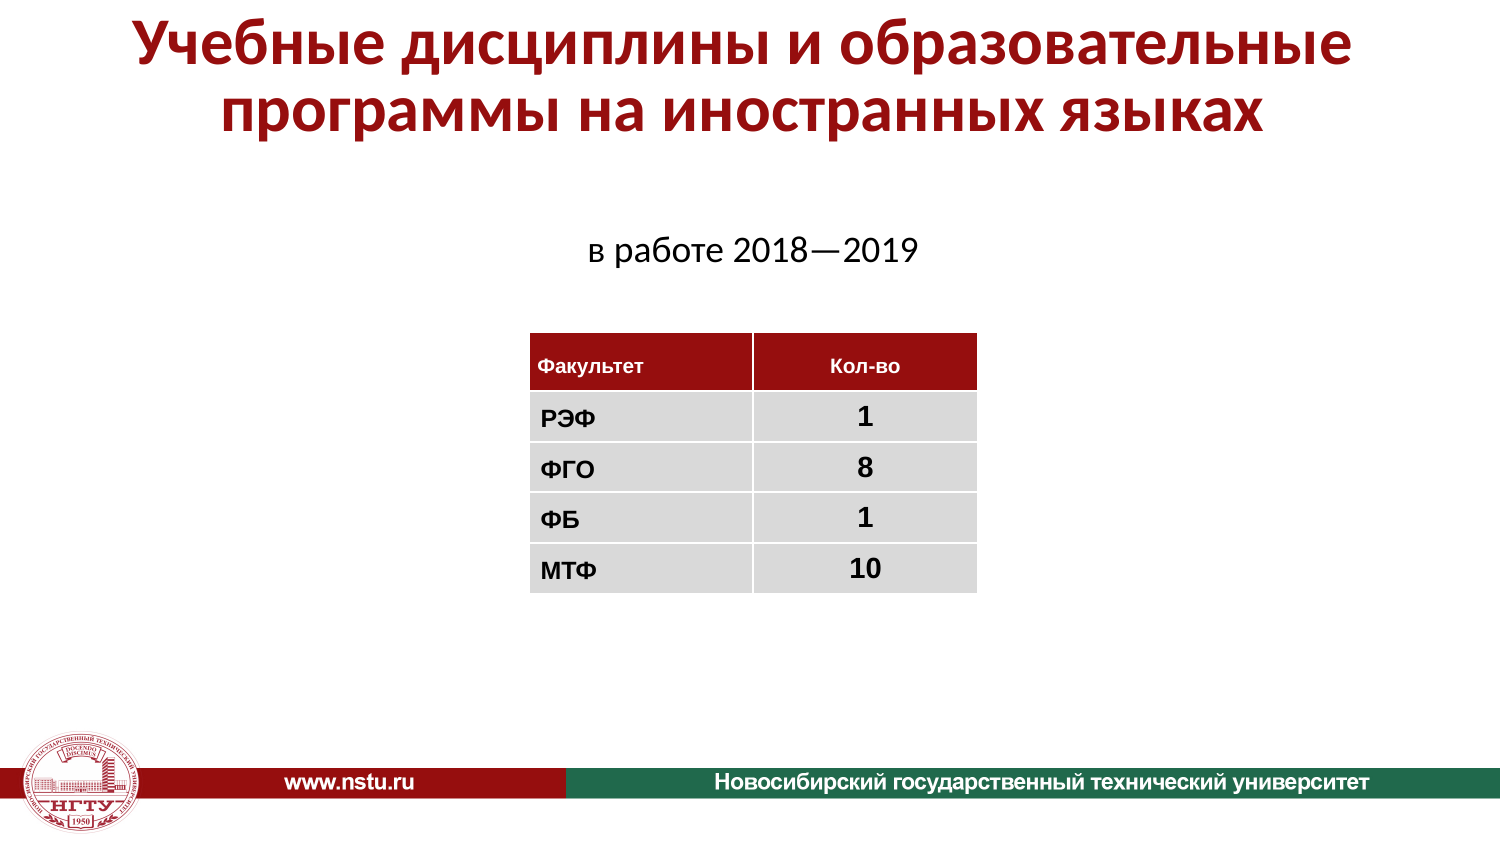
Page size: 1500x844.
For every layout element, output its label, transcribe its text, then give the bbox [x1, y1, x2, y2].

table_cell ФГО [530, 443, 752, 491]
table_cell 8 [754, 443, 977, 491]
table_cell 1 [754, 493, 977, 542]
text_box в работе 2018—2019 [572, 217, 934, 278]
table_cell 10 [754, 544, 977, 593]
table_header Факультет [530, 333, 752, 390]
title Учебные дисциплины и образовательные программы на иностранных языках [81, 0, 1405, 162]
picture [0, 0, 1500, 844]
table_cell МТФ [530, 544, 752, 593]
table_cell 1 [754, 392, 977, 441]
table_header Кол-во [754, 333, 977, 390]
table_cell ФБ [530, 493, 752, 542]
table_cell РЭФ [530, 392, 752, 441]
